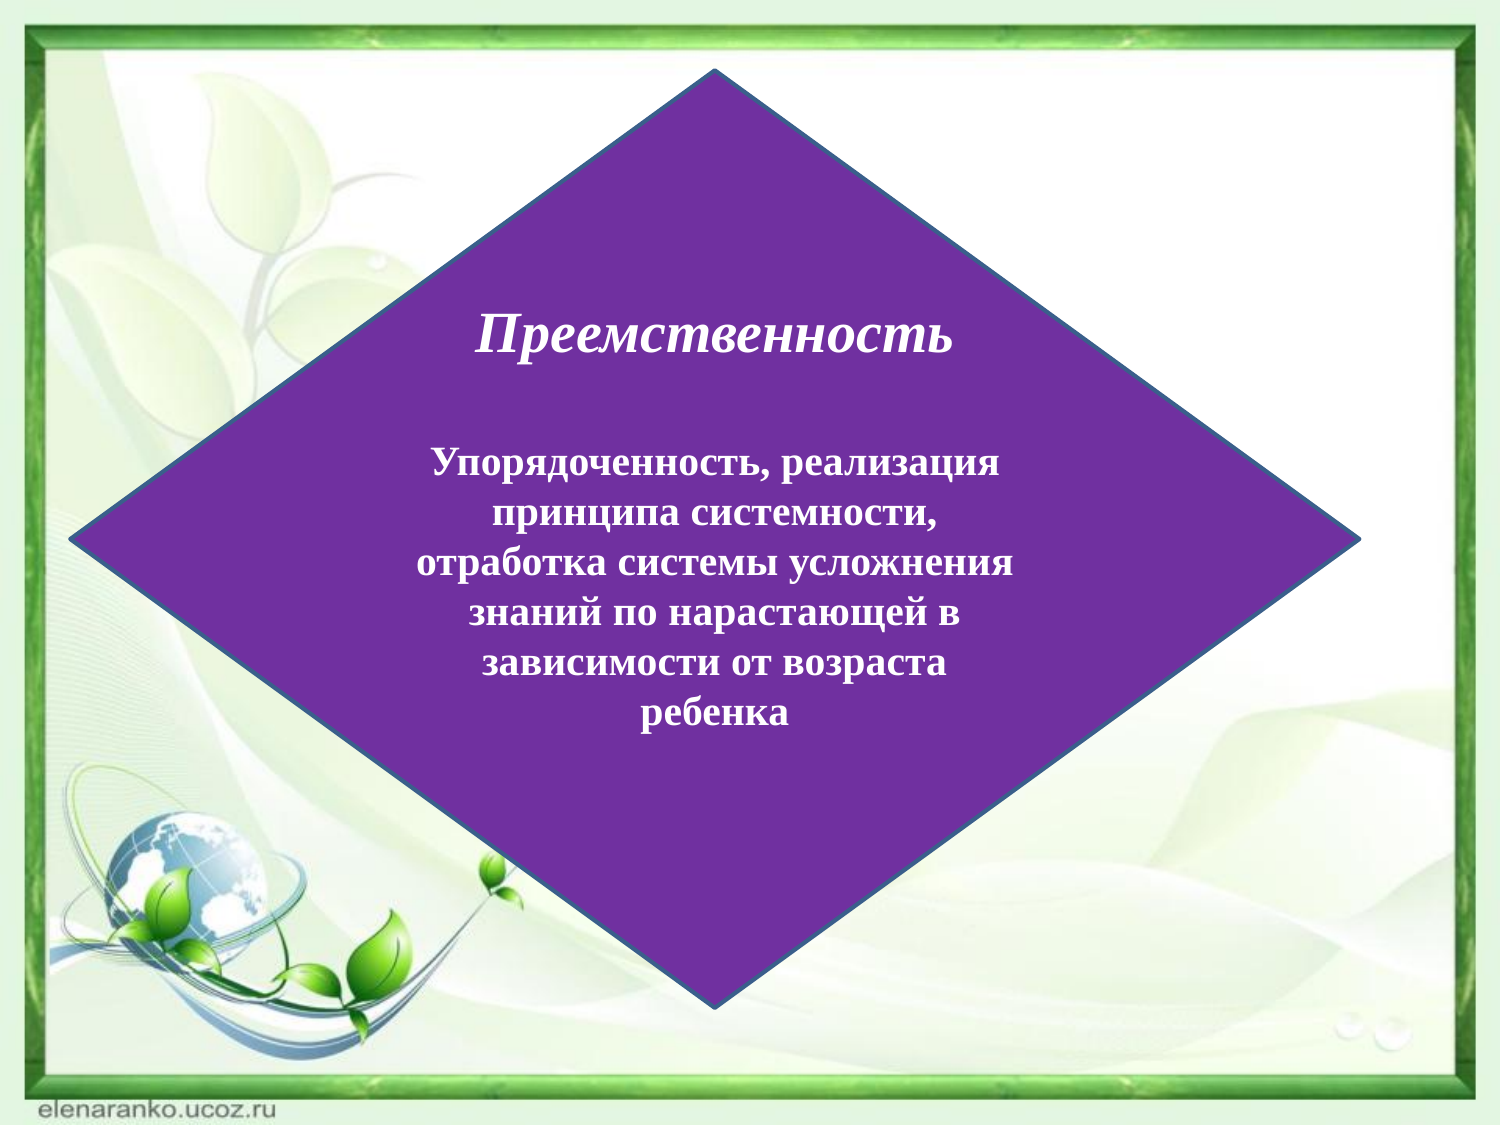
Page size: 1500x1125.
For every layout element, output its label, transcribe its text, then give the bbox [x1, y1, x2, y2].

text_box Преемственность Упорядоченность, реализация принципа системности, отработка системы усложнения знаний по нарастающей в зависимости от возраста ребенка [68, 68, 1362, 1010]
picture [0, 0, 1500, 1125]
